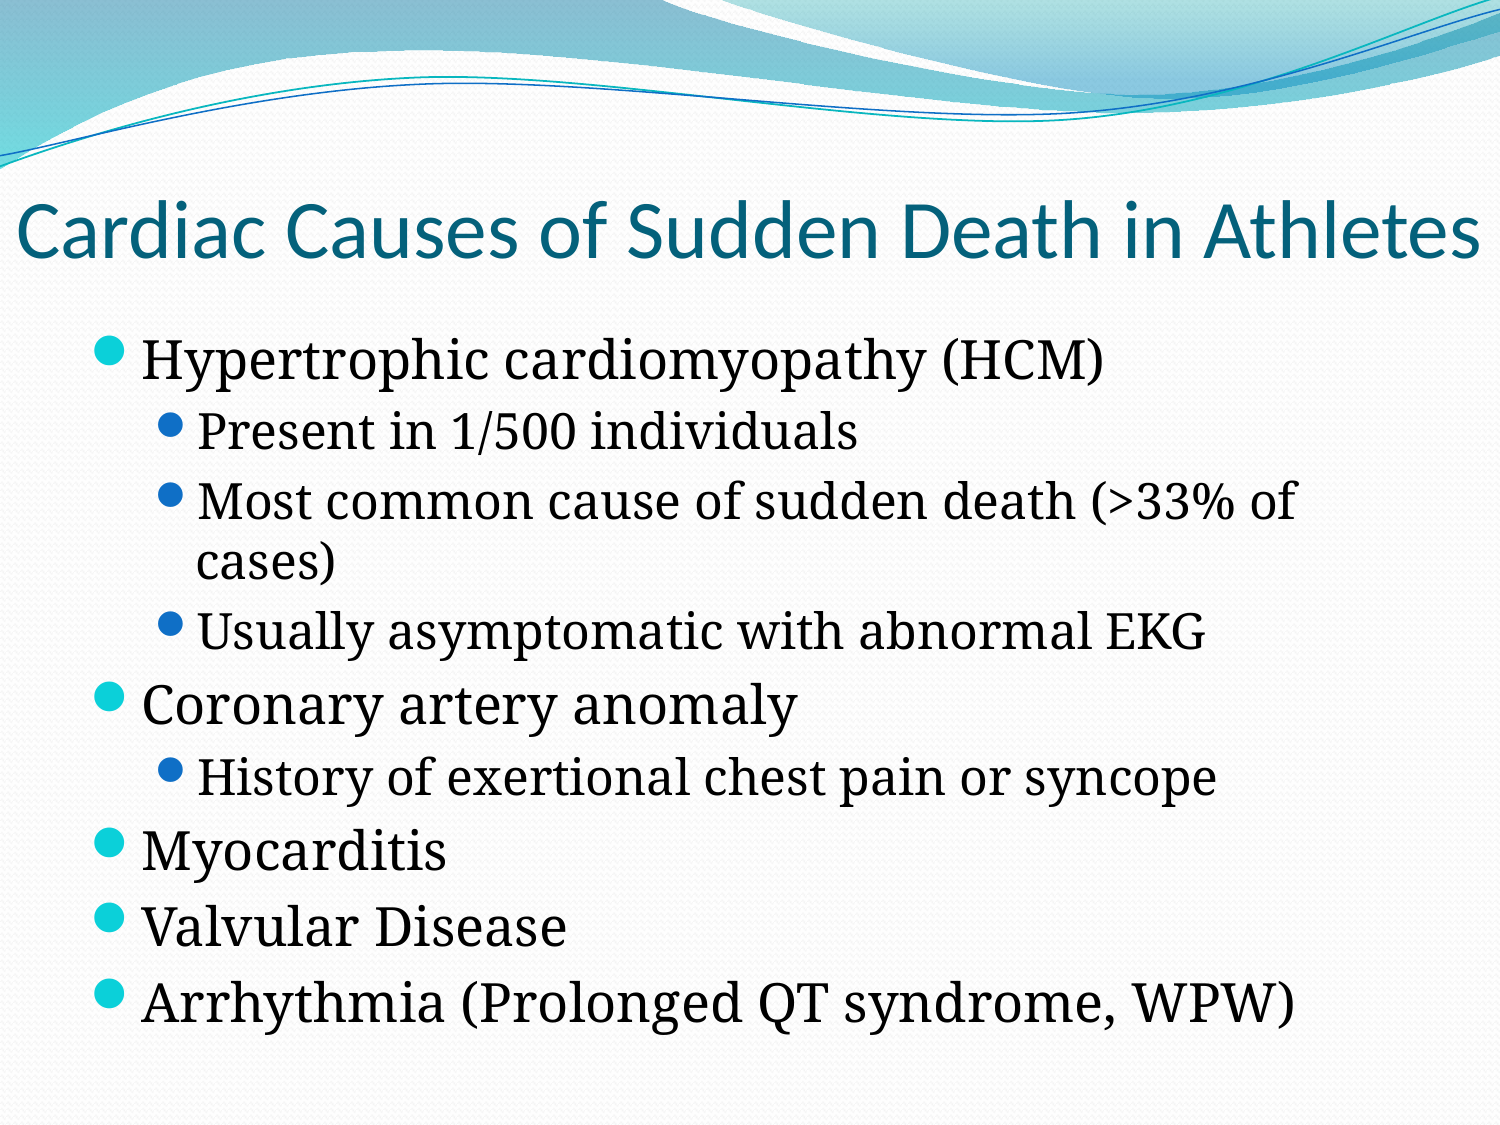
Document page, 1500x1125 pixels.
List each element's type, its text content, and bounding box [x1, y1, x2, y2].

title Cardiac Causes of Sudden Death in Athletes [0, 124, 1500, 276]
list Hypertrophic cardiomyopathy (HCM) Present in 1/500 individuals Most common cause of sudden death (>33% of cases) Usually asymptomatic with abnormal EKG Coronary artery anomaly History of exertional chest pain or syncope Myocarditis Valvular Disease Arrhythmia (Prolonged QT syndrome, WPW) [74, 317, 1426, 1038]
